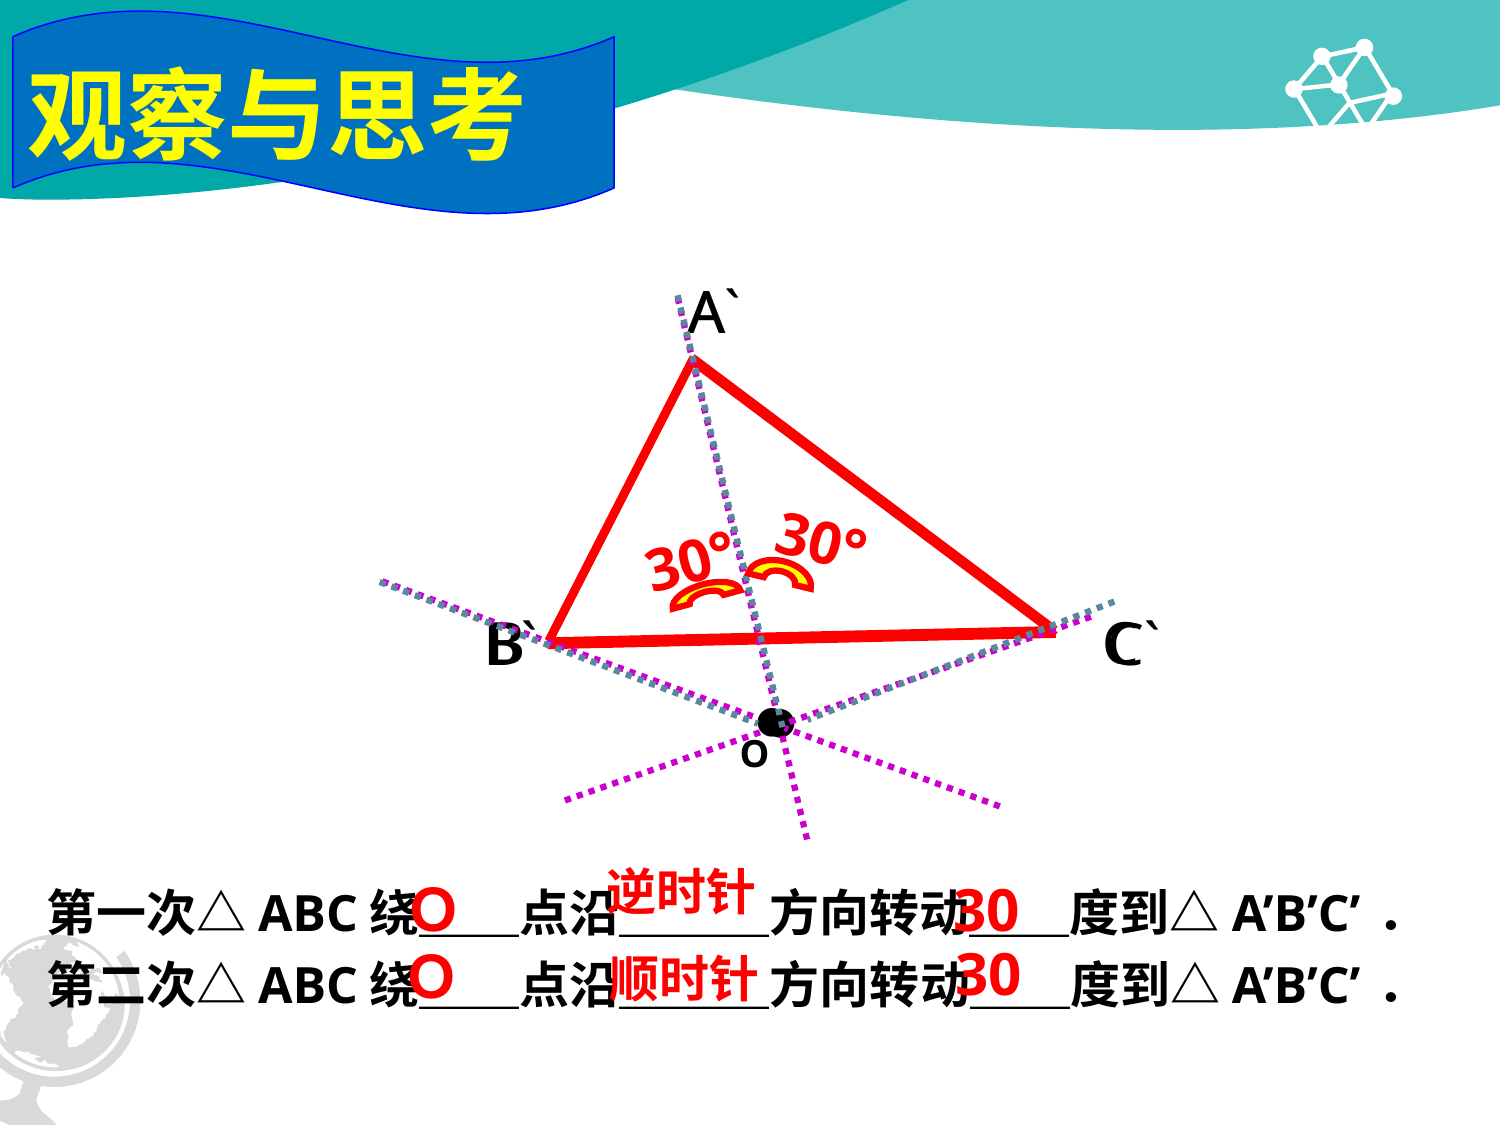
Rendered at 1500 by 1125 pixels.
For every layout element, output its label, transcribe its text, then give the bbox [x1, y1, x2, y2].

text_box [382, 267, 1212, 1125]
text_box 第一次△ABC绕＿＿点沿＿＿＿方向转动＿＿度到△A’B’C’ ． [1212, 873, 1500, 945]
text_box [748, 497, 890, 611]
text_box 第一次△ABC绕＿＿点沿＿＿＿方向转动＿＿度到△A’B’C’ ． [31, 873, 382, 945]
text_box 第二次△ABC绕＿＿点沿＿＿＿方向转动＿＿度到△A’B’C’ ． [31, 945, 382, 1021]
text_box 第二次△ABC绕＿＿点沿＿＿＿方向转动＿＿度到△A’B’C’ ． [1212, 945, 1500, 1021]
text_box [582, 516, 803, 618]
text_box 观察与思考 [12, 11, 615, 214]
